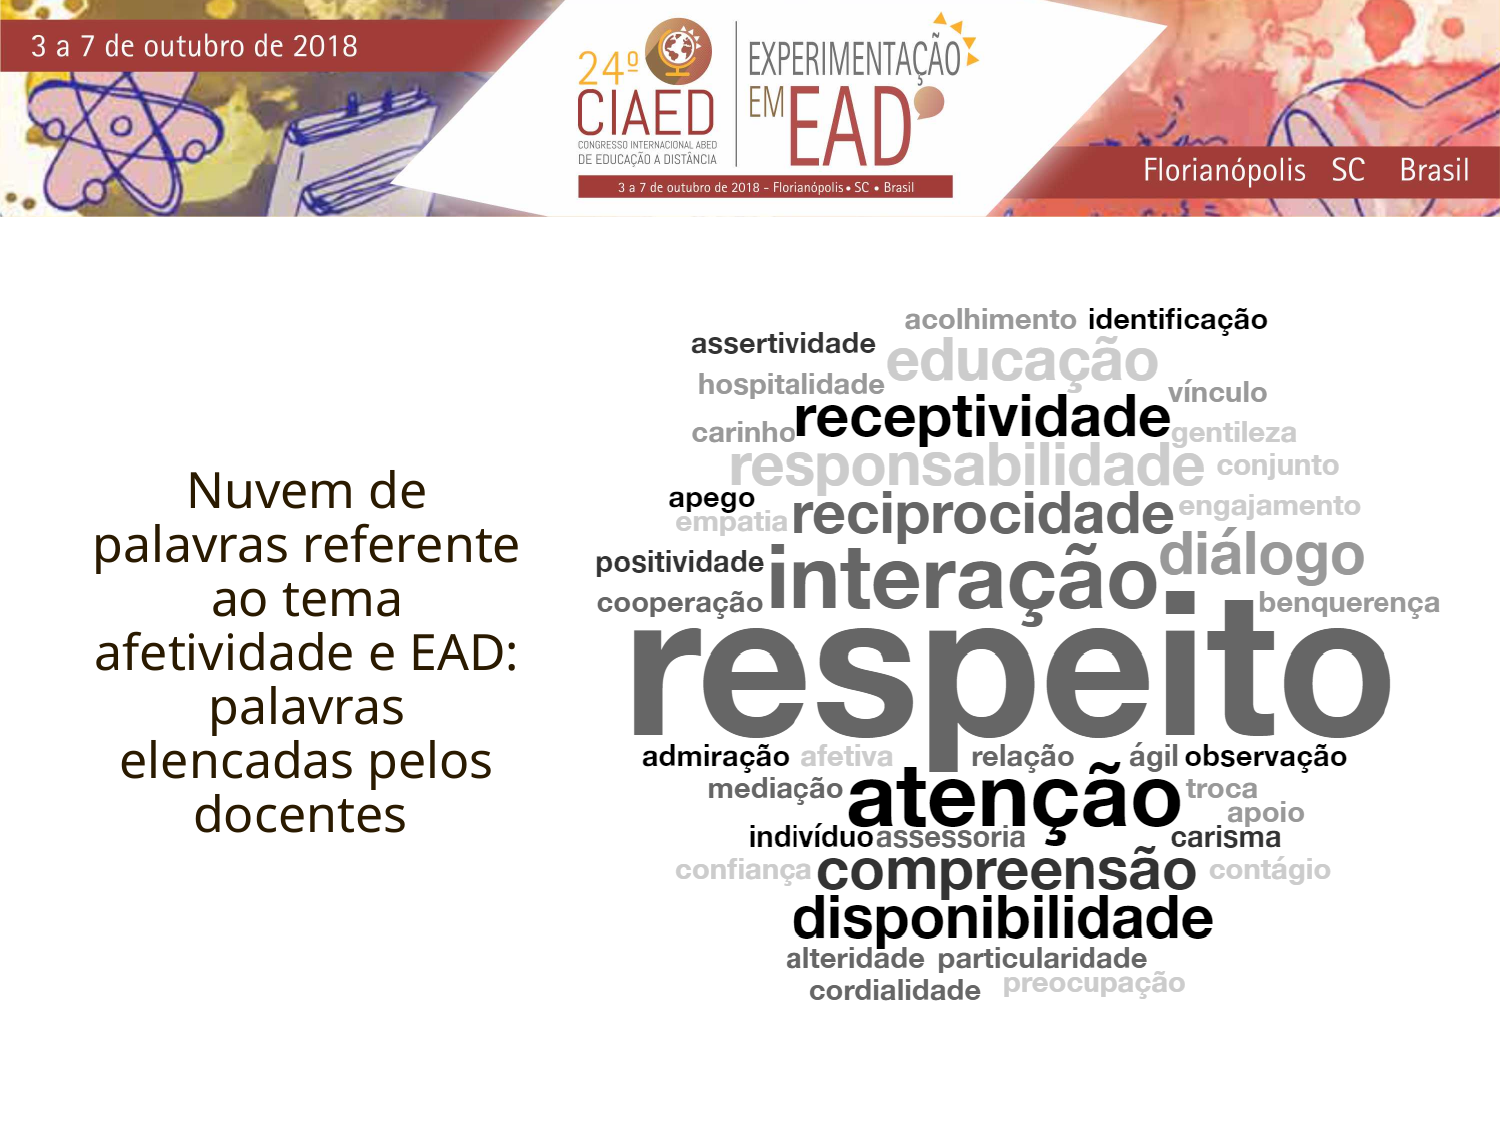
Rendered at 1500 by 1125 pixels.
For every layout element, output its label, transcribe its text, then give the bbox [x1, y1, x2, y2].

title Nuvem de palavras referente ao tema afetividade e EAD: palavras elencadas pelos docentes [76, 353, 538, 956]
picture [560, 278, 1468, 1031]
picture [0, 0, 1500, 217]
